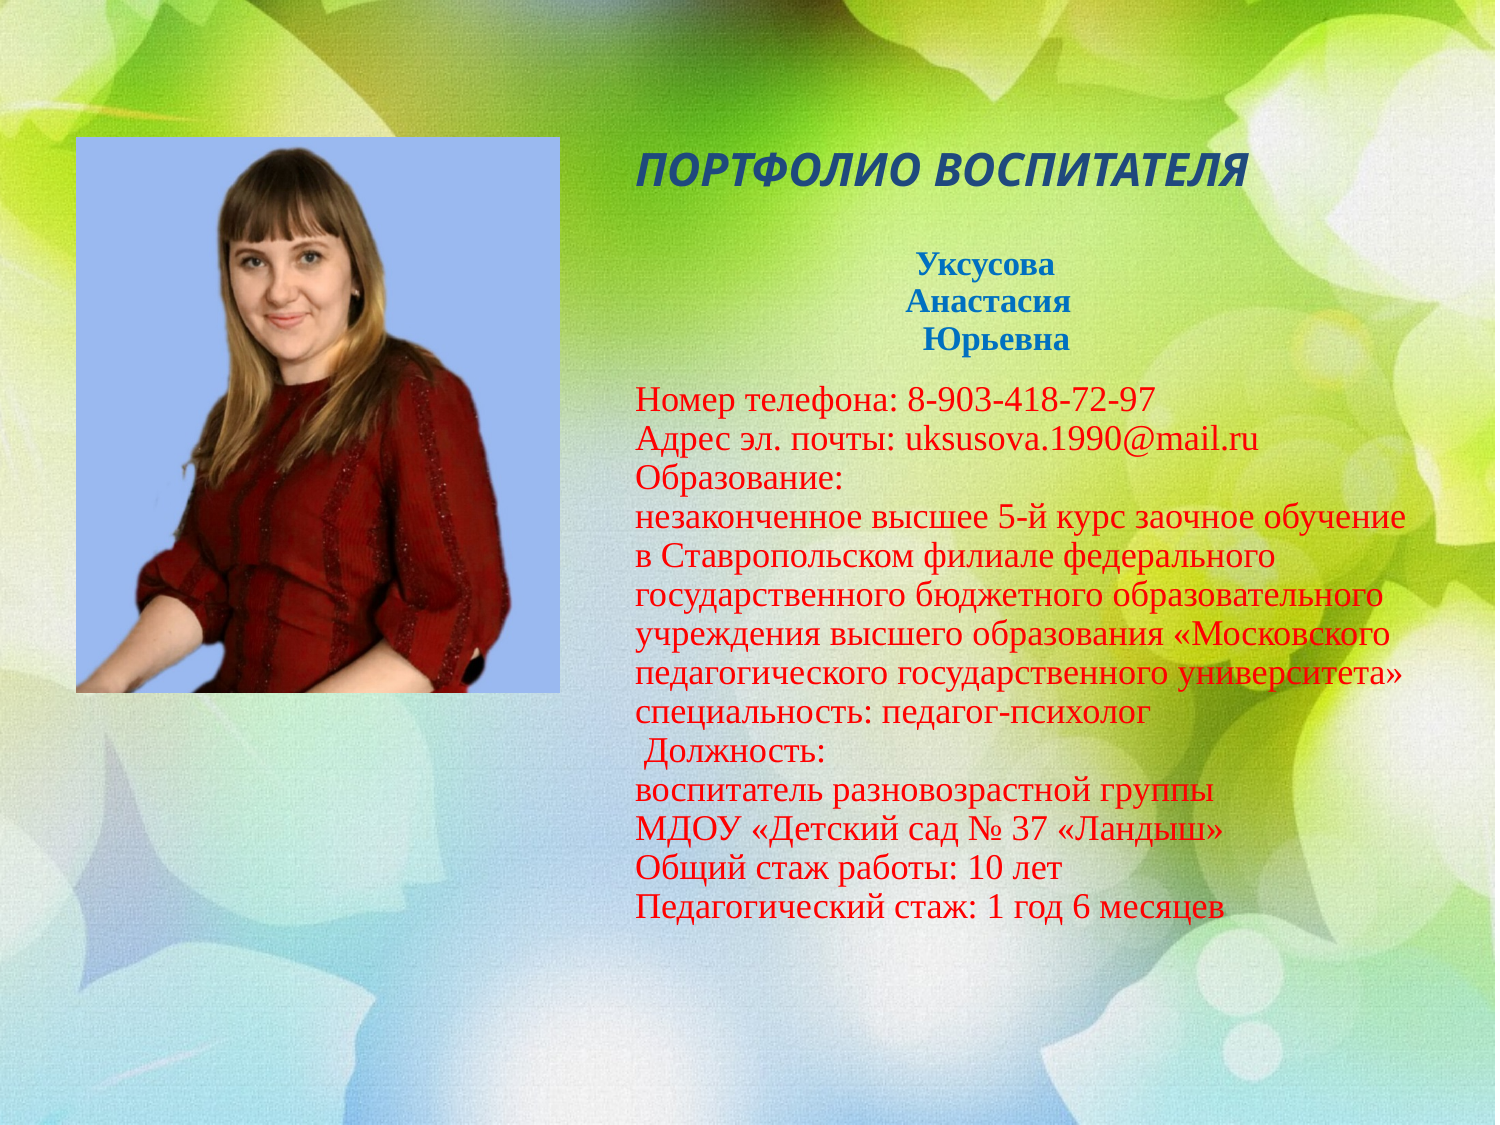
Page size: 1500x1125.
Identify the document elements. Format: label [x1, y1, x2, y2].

picture [76, 136, 560, 693]
list [0, 0, 1495, 1125]
